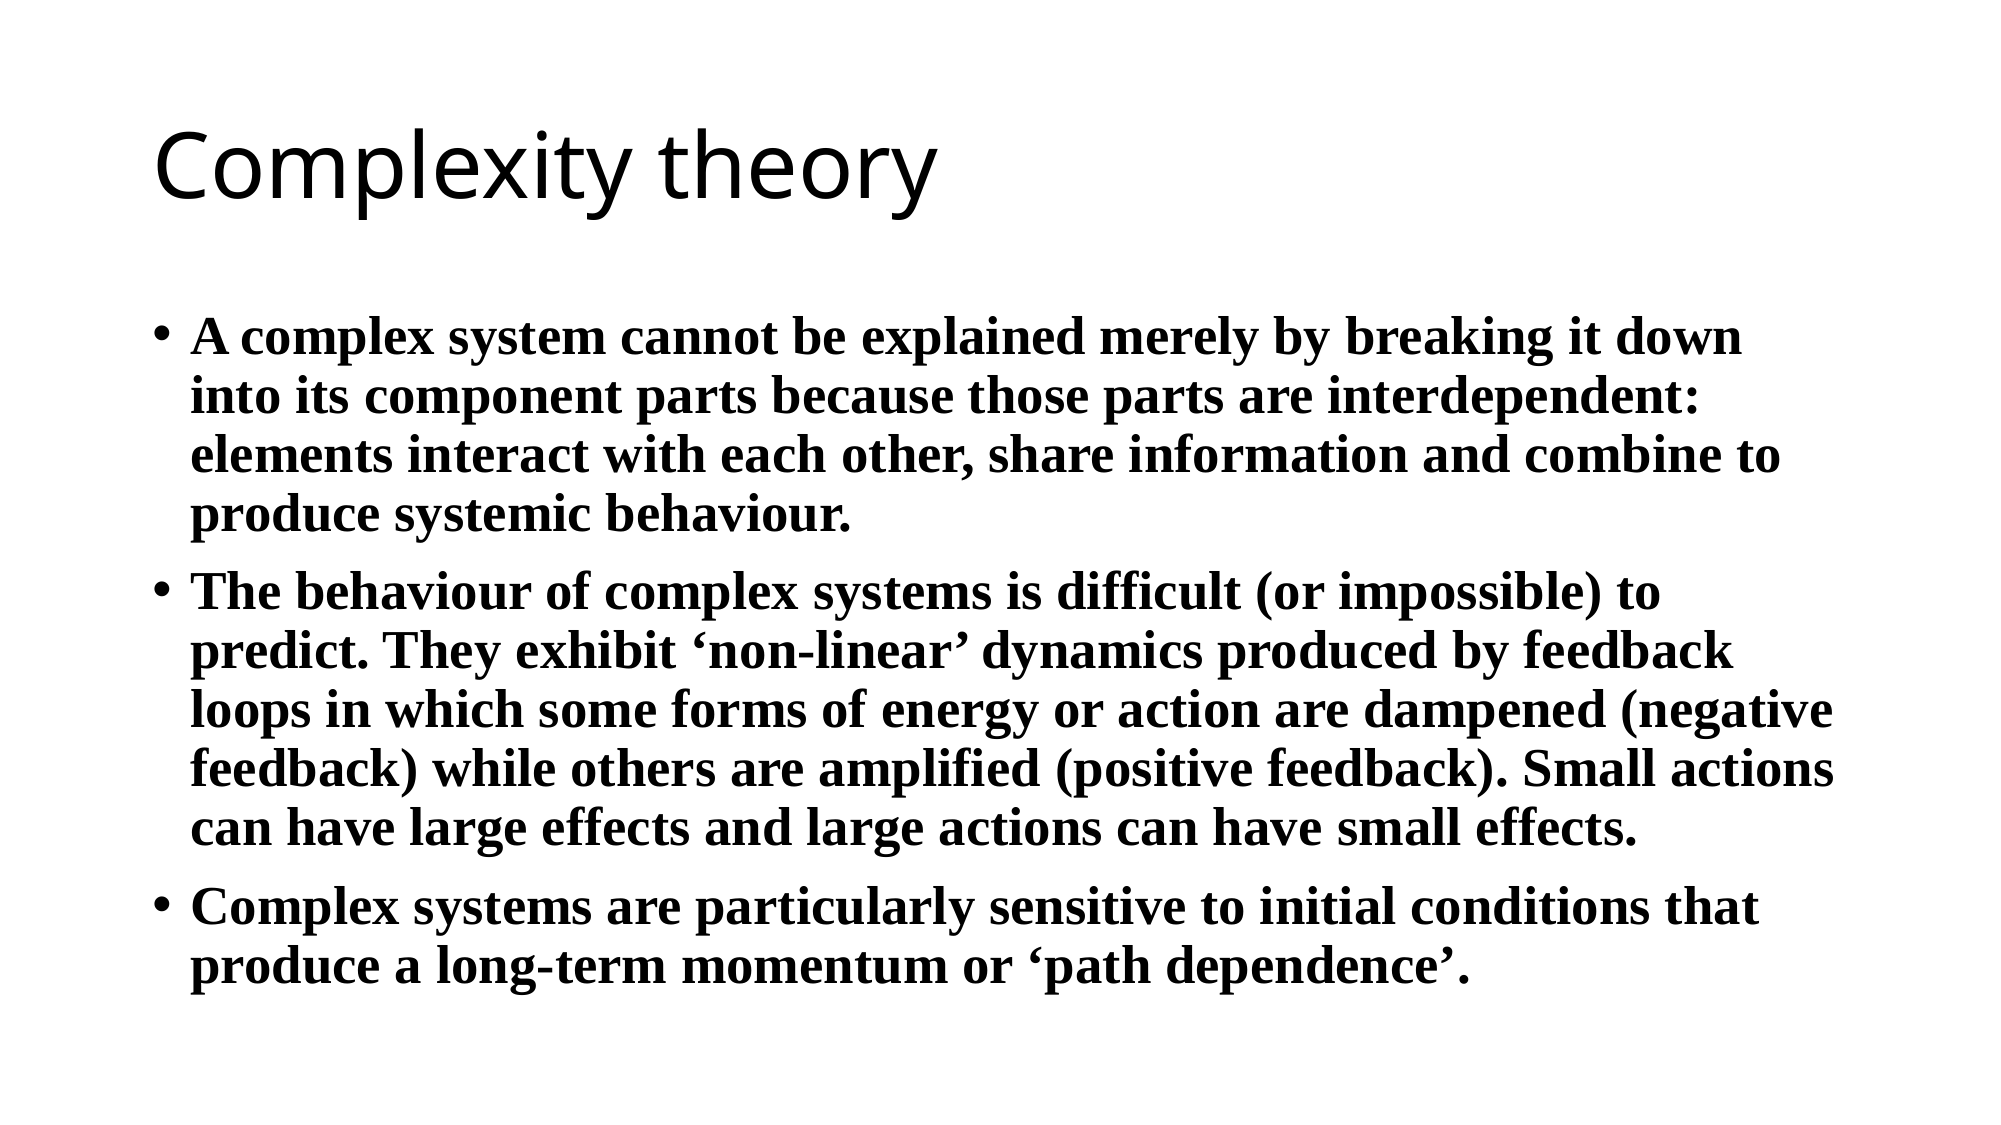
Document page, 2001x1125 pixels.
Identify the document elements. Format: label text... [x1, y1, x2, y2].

title Complexity theory [137, 59, 1863, 278]
list A complex system cannot be explained merely by breaking it down into its component parts because those parts are interdependent: elements interact with each other, share information and combine to produce systemic behaviour. The behaviour of complex systems is difficult (or impossible) to predict. They exhibit ‘non-linear’ dynamics produced by feedback loops in which some forms of energy or action are dampened (negative feedback) while others are amplified (positive feedback). Small actions can have large effects and large actions can have small effects. Complex systems are particularly sensitive to initial conditions that produce a long-term momentum or ‘path dependence’. [137, 299, 1863, 1014]
